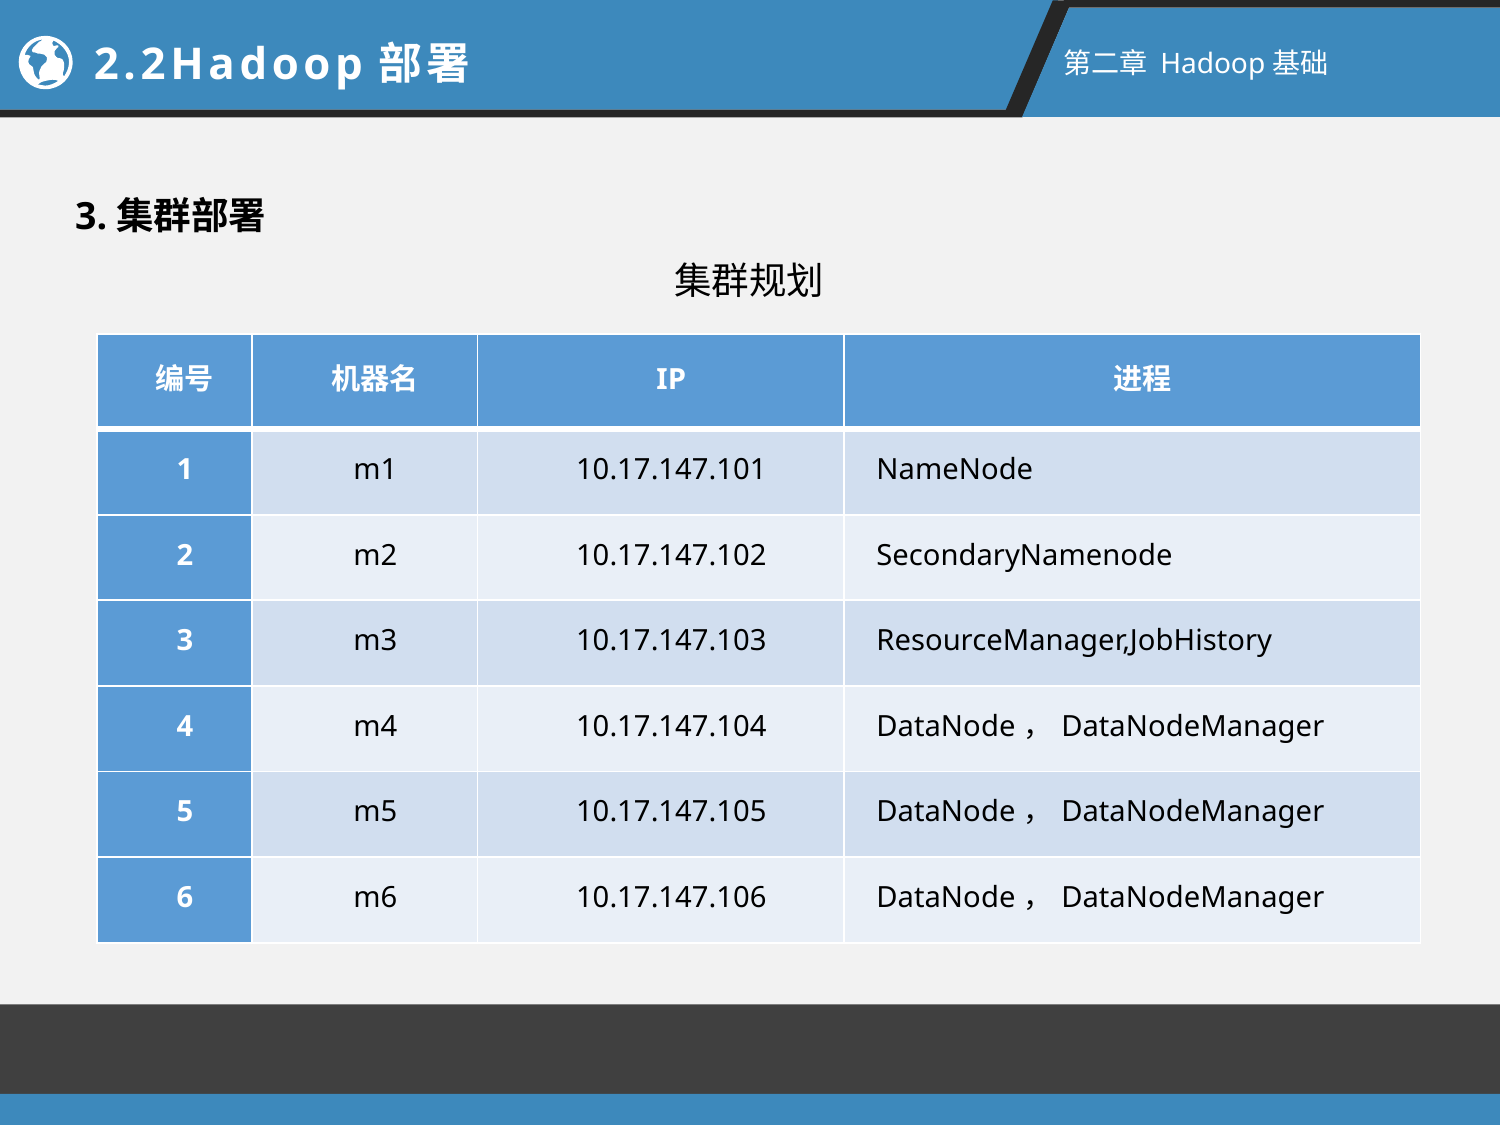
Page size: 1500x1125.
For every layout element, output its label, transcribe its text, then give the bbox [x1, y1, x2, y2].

text_box 3.集群部署 [60, 184, 282, 245]
table_cell 3 [98, 601, 251, 685]
table_cell 10.17.147.104 [478, 687, 843, 771]
table_header 机器名 [253, 335, 477, 426]
table_cell ResourceManager,JobHistory [845, 601, 1420, 685]
table_cell 4 [98, 687, 251, 771]
table_cell 5 [98, 772, 251, 856]
table_cell 6 [98, 858, 251, 942]
table_cell DataNode，DataNodeManager [845, 858, 1420, 942]
table_cell 1 [98, 432, 251, 514]
table_header 进程 [845, 335, 1420, 426]
table_cell m3 [253, 601, 477, 685]
table_cell 10.17.147.101 [478, 432, 843, 514]
table_header 编号 [98, 335, 251, 426]
table_cell NameNode [845, 432, 1420, 514]
table_cell m1 [253, 432, 477, 514]
table_cell m6 [253, 858, 477, 942]
table_cell m2 [253, 516, 477, 599]
table_cell 2 [98, 516, 251, 599]
table_cell 10.17.147.105 [478, 772, 843, 856]
table_cell m4 [253, 687, 477, 771]
table_cell DataNode，DataNodeManager [845, 772, 1420, 856]
table_cell 10.17.147.106 [478, 858, 843, 942]
table_cell SecondaryNamenode [845, 516, 1420, 599]
table_header IP [478, 335, 843, 426]
text_box [0, 1093, 1500, 1125]
text_box 集群规划 [659, 250, 840, 310]
text_box [0, 1003, 1500, 1093]
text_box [0, 0, 1500, 118]
table_cell 10.17.147.102 [478, 516, 843, 599]
table_cell DataNode，DataNodeManager [845, 687, 1420, 771]
table_cell m5 [253, 772, 477, 856]
table_cell 10.17.147.103 [478, 601, 843, 685]
